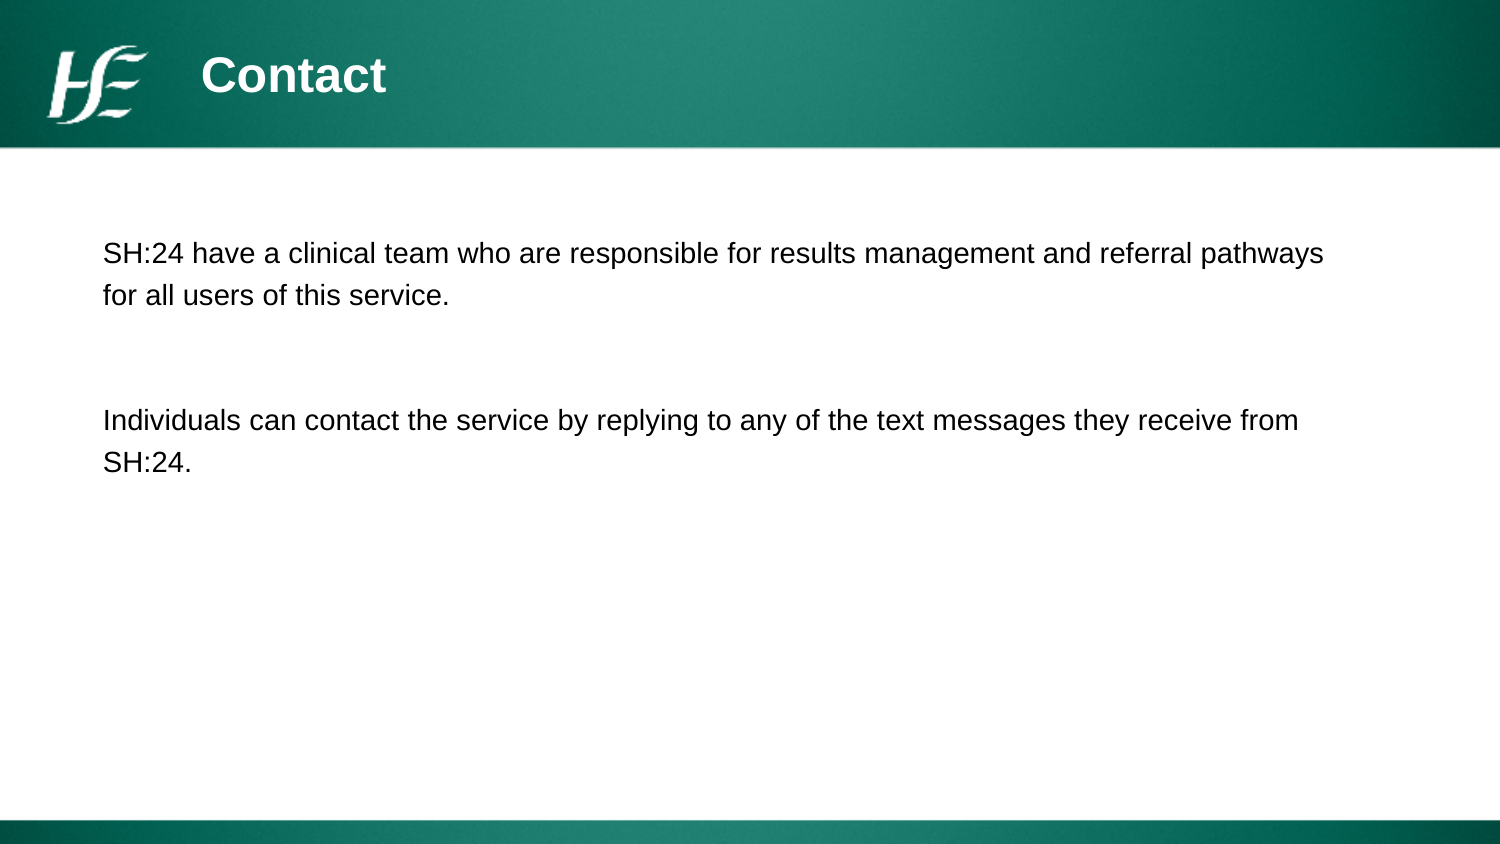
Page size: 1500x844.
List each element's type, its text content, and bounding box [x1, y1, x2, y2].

list Contact [200, 49, 1205, 146]
picture [0, 0, 1500, 844]
text_box SH:24 have a clinical team who are responsible for results management and referral pathways for all users of this service. Individuals can contact the service by replying to any of the text messages they receive from SH:24. [88, 219, 1354, 549]
